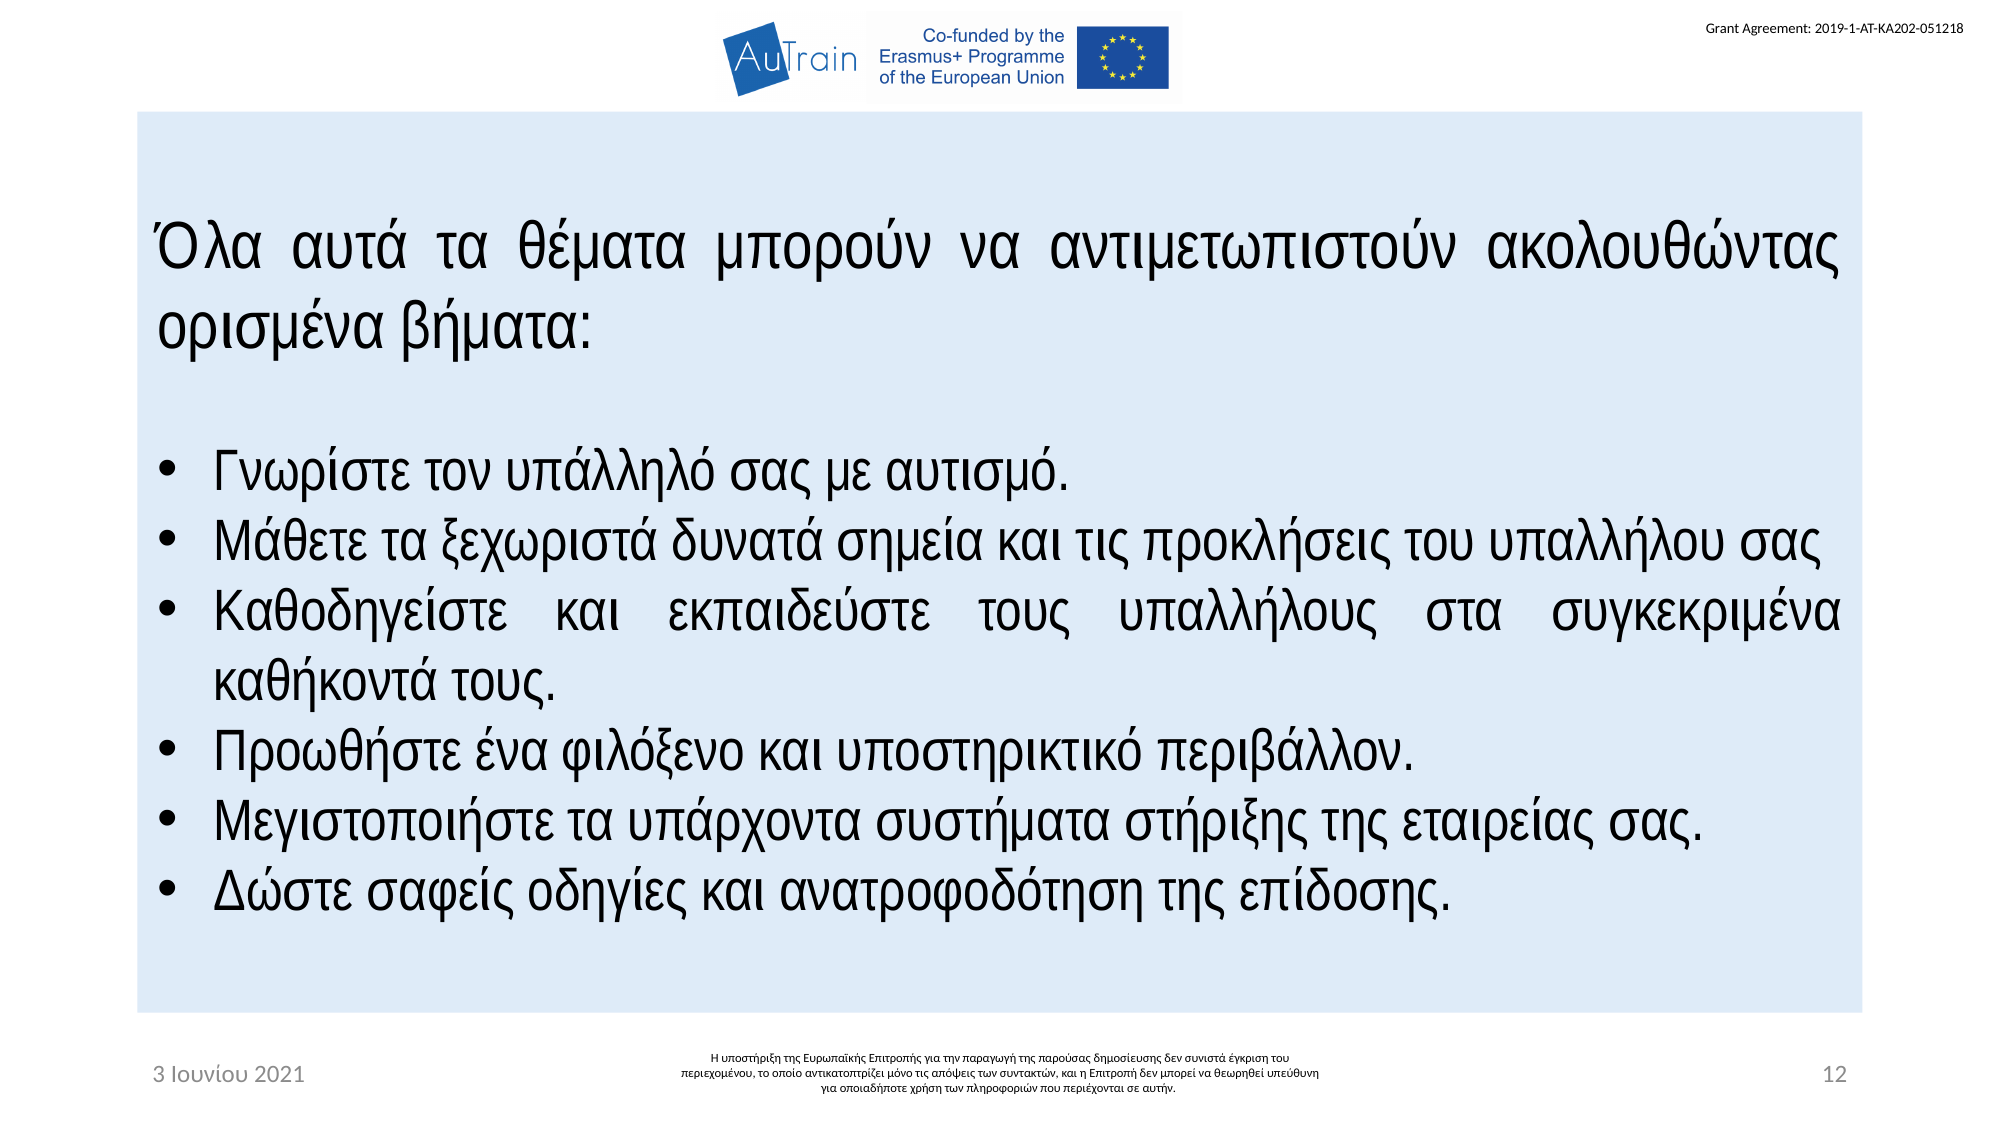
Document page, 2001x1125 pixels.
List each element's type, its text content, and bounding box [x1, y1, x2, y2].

slide_number 3 Ιουνίου 2021 [137, 1042, 588, 1103]
slide_number 12 [1412, 1042, 1863, 1103]
footer Η υποστήριξη της Ευρωπαϊκής Επιτροπής για την παραγωγή της παρούσας δημοσίευσης δεν συνιστά έγκριση του περιεχομένου, το οποίο αντικατοπτρίζει μόνο τις απόψεις των συντακτών, και η Επιτροπή δεν μπορεί να θεωρηθεί υπεύθυνη για οποιαδήποτε χρήση των πληροφοριών που περιέχονται σε αυτήν. [662, 1042, 1338, 1103]
picture [715, 11, 1183, 104]
text_box Όλα αυτά τα θέματα μπορούν να αντιμετωπιστούν ακολουθώντας ορισμένα βήματα: Γνωρίστε τον υπάλληλό σας με αυτισμό. Μάθετε τα ξεχωριστά δυνατά σημεία και τις προκλήσεις του υπαλλήλου σας Καθοδηγείστε και εκπαιδεύστε τους υπαλλήλους στα συγκεκριμένα καθήκοντά τους. Προωθήστε ένα φιλόξενο και υποστηρικτικό περιβάλλον. Μεγιστοποιήστε τα υπάρχοντα συστήματα στήριξης της εταιρείας σας. Δώστε σαφείς οδηγίες και ανατροφοδότηση της επίδοσης. [137, 111, 1863, 1013]
